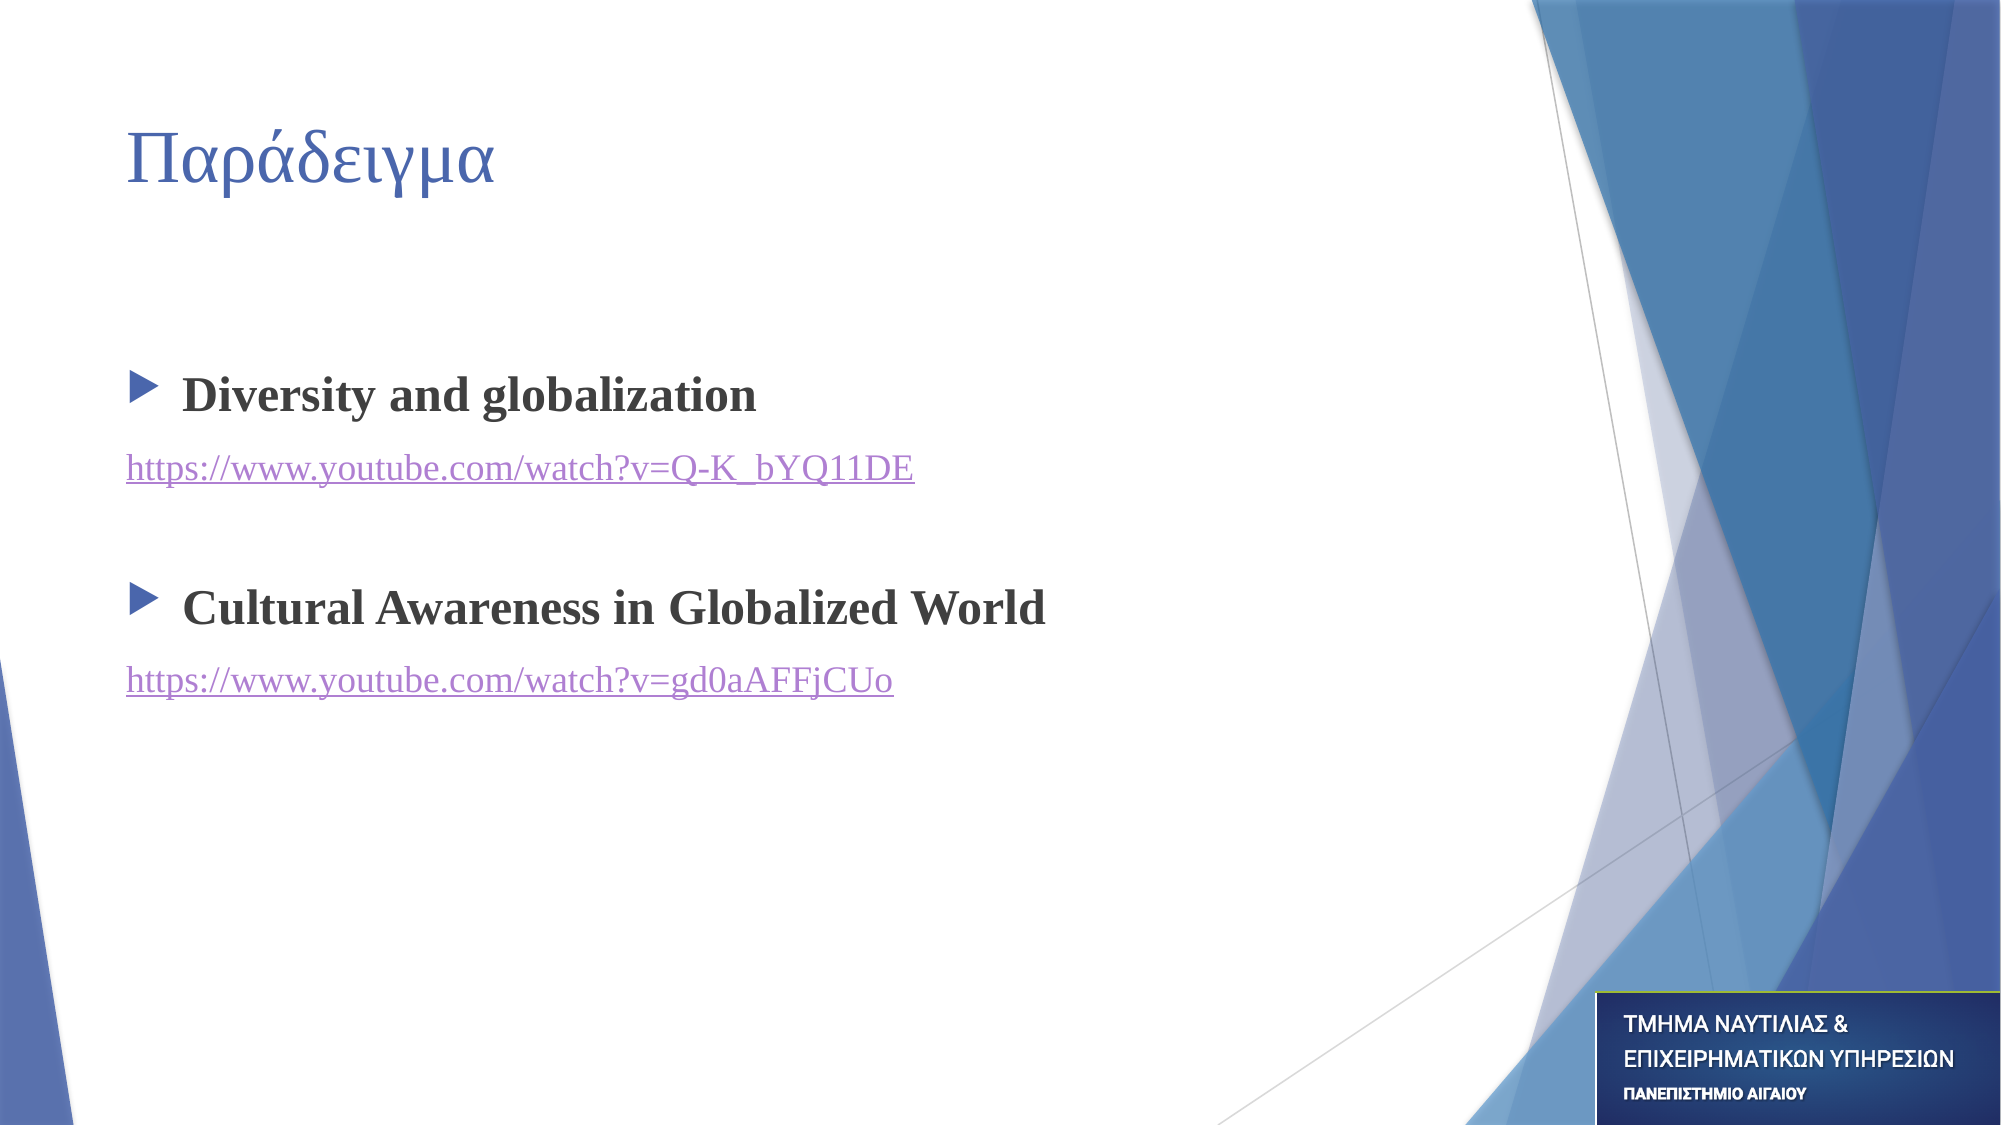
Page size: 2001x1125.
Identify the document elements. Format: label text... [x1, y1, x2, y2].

picture [1595, 991, 2000, 1125]
list Diversity and globalization https://www.youtube.com/watch?v=Q-K_bYQ11DE Cultural Awareness in Globalized World https://www.youtube.com/watch?v=gd0aAFFjCUo [111, 354, 1522, 992]
title Παράδειγμα [111, 99, 1522, 317]
